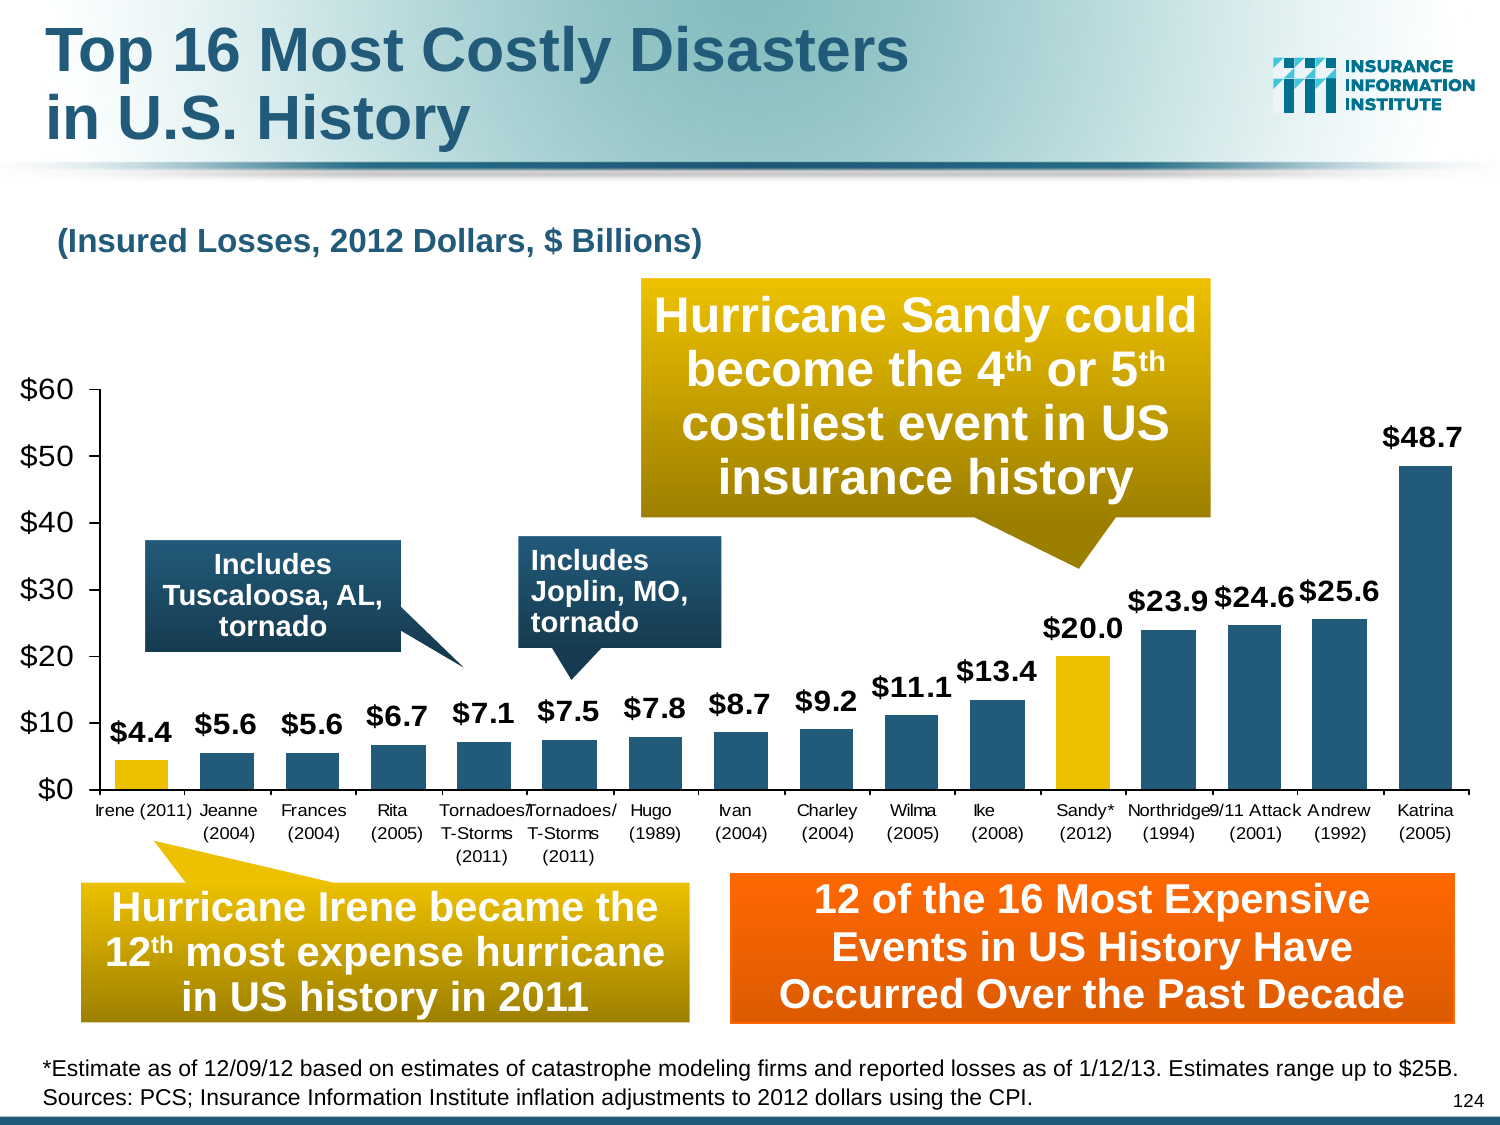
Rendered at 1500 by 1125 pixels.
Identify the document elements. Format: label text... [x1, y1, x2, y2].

text_box Hurricane Irene became the 12th most expense hurricane in US history in 2011 [78, 915, 692, 1024]
text_box *Estimate as of 12/09/12 based on estimates of catastrophe modeling firms and reported losses as of 1/12/13. Estimates range up to $25B. Sources: PCS; Insurance Information Institute inflation adjustments to 2012 dollars using the CPI. [0, 1024, 1483, 1125]
text_box (Insured Losses, 2012 Dollars, $ Billions) [57, 223, 1458, 260]
text_box Hurricane Sandy could become the 4th or 5th costliest event in US insurance history [638, 275, 1213, 356]
picture [0, 0, 1500, 189]
text_box 12 of the 16 Most Expensive Events in US History Have Occurred Over the Past Decade [730, 915, 1454, 1024]
title Top 16 Most Costly Disasters in U.S. History [37, 14, 1252, 157]
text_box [6, 356, 1478, 907]
